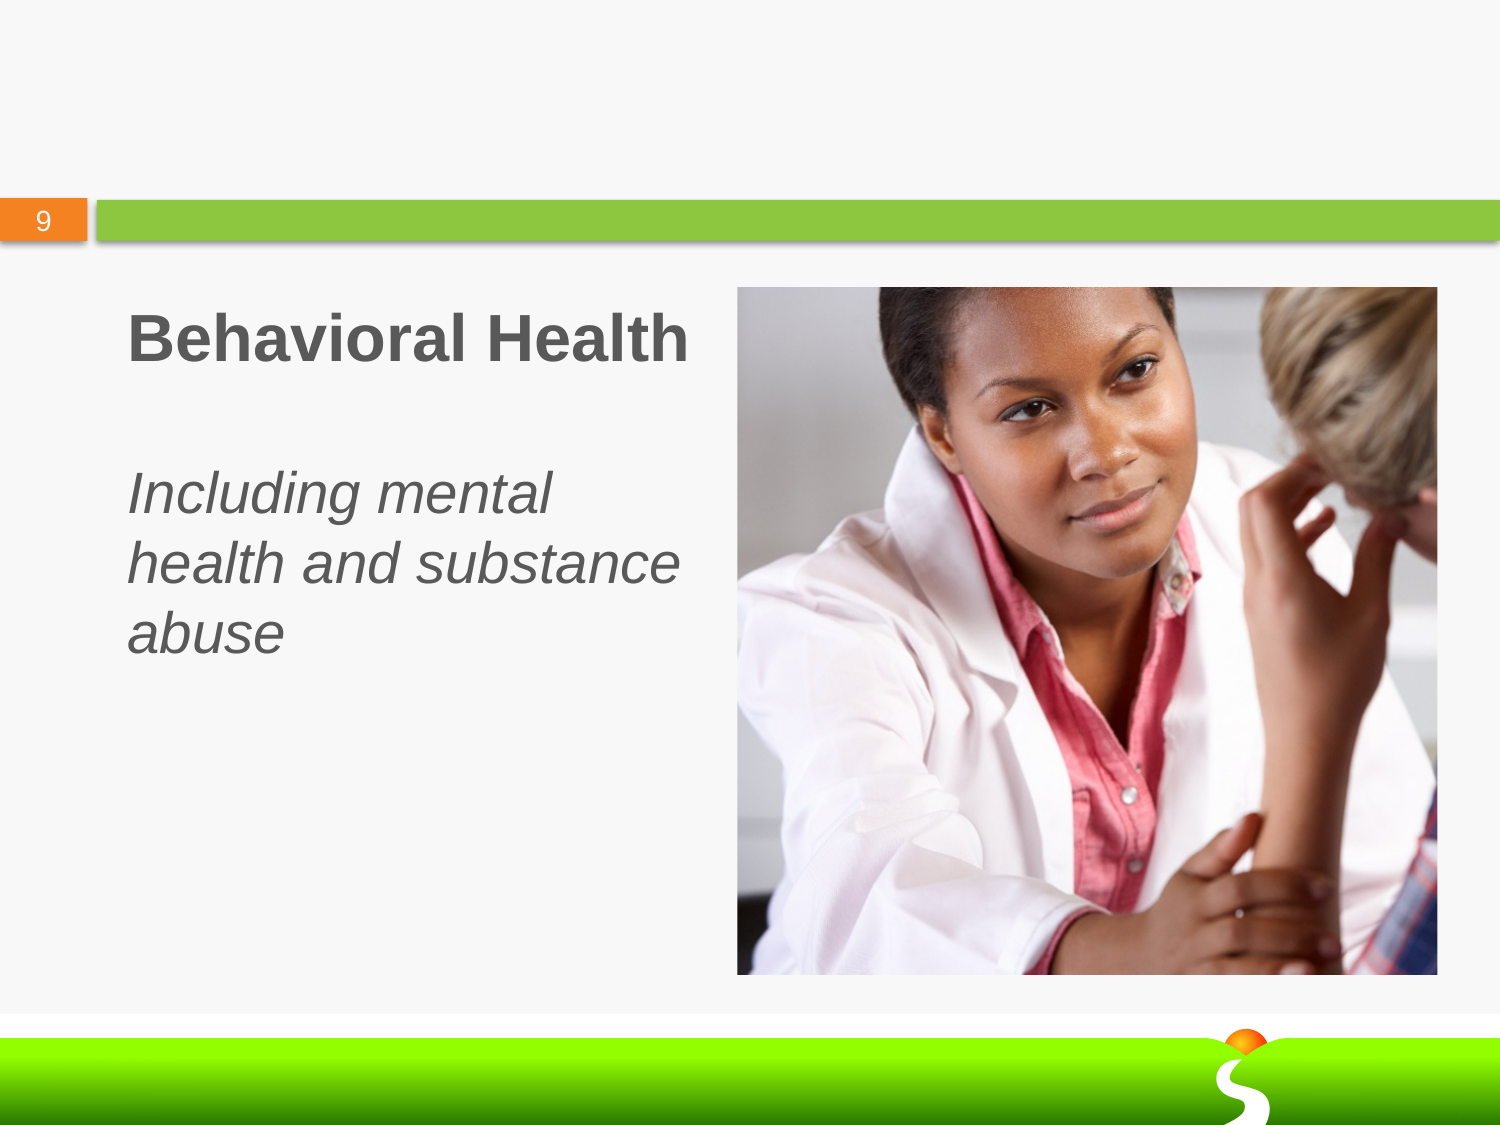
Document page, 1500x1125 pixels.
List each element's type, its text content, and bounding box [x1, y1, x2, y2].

picture [737, 287, 1438, 976]
picture [0, 1014, 1500, 1125]
list Behavioral Health Including mental health and substance abuse [112, 287, 713, 926]
